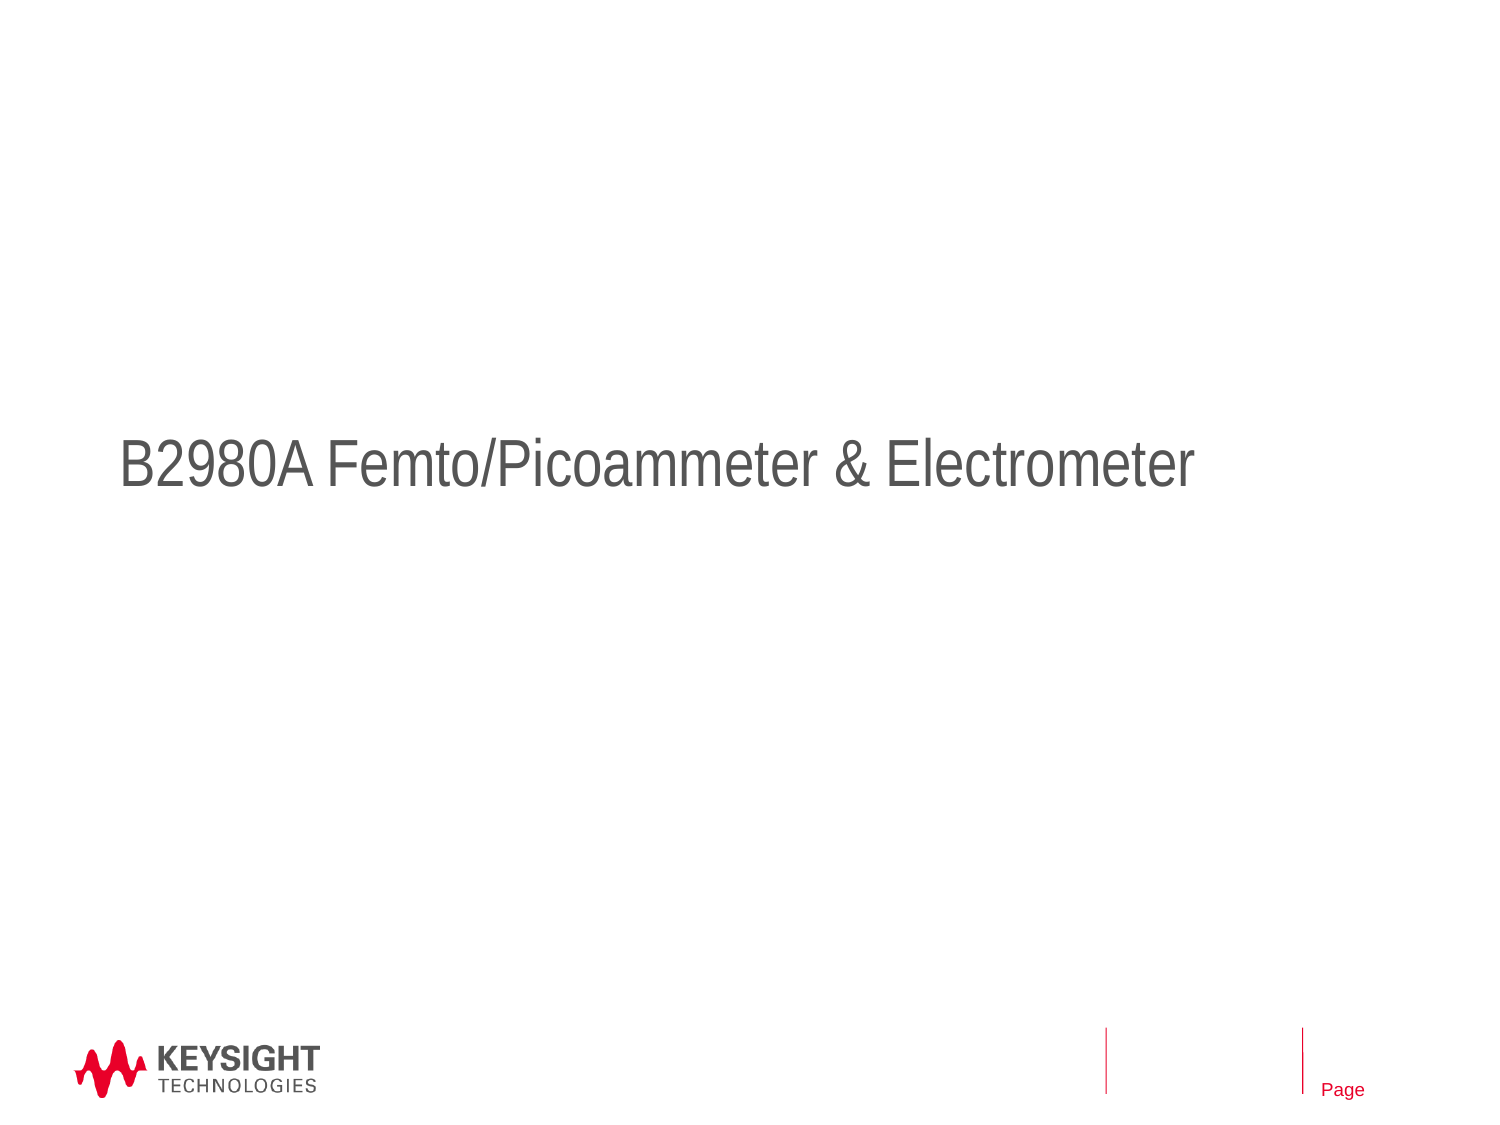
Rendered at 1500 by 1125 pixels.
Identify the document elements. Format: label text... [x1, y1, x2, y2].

picture [73, 1040, 320, 1098]
title B2980A Femto/Picoammeter & Electrometer [119, 256, 1317, 502]
